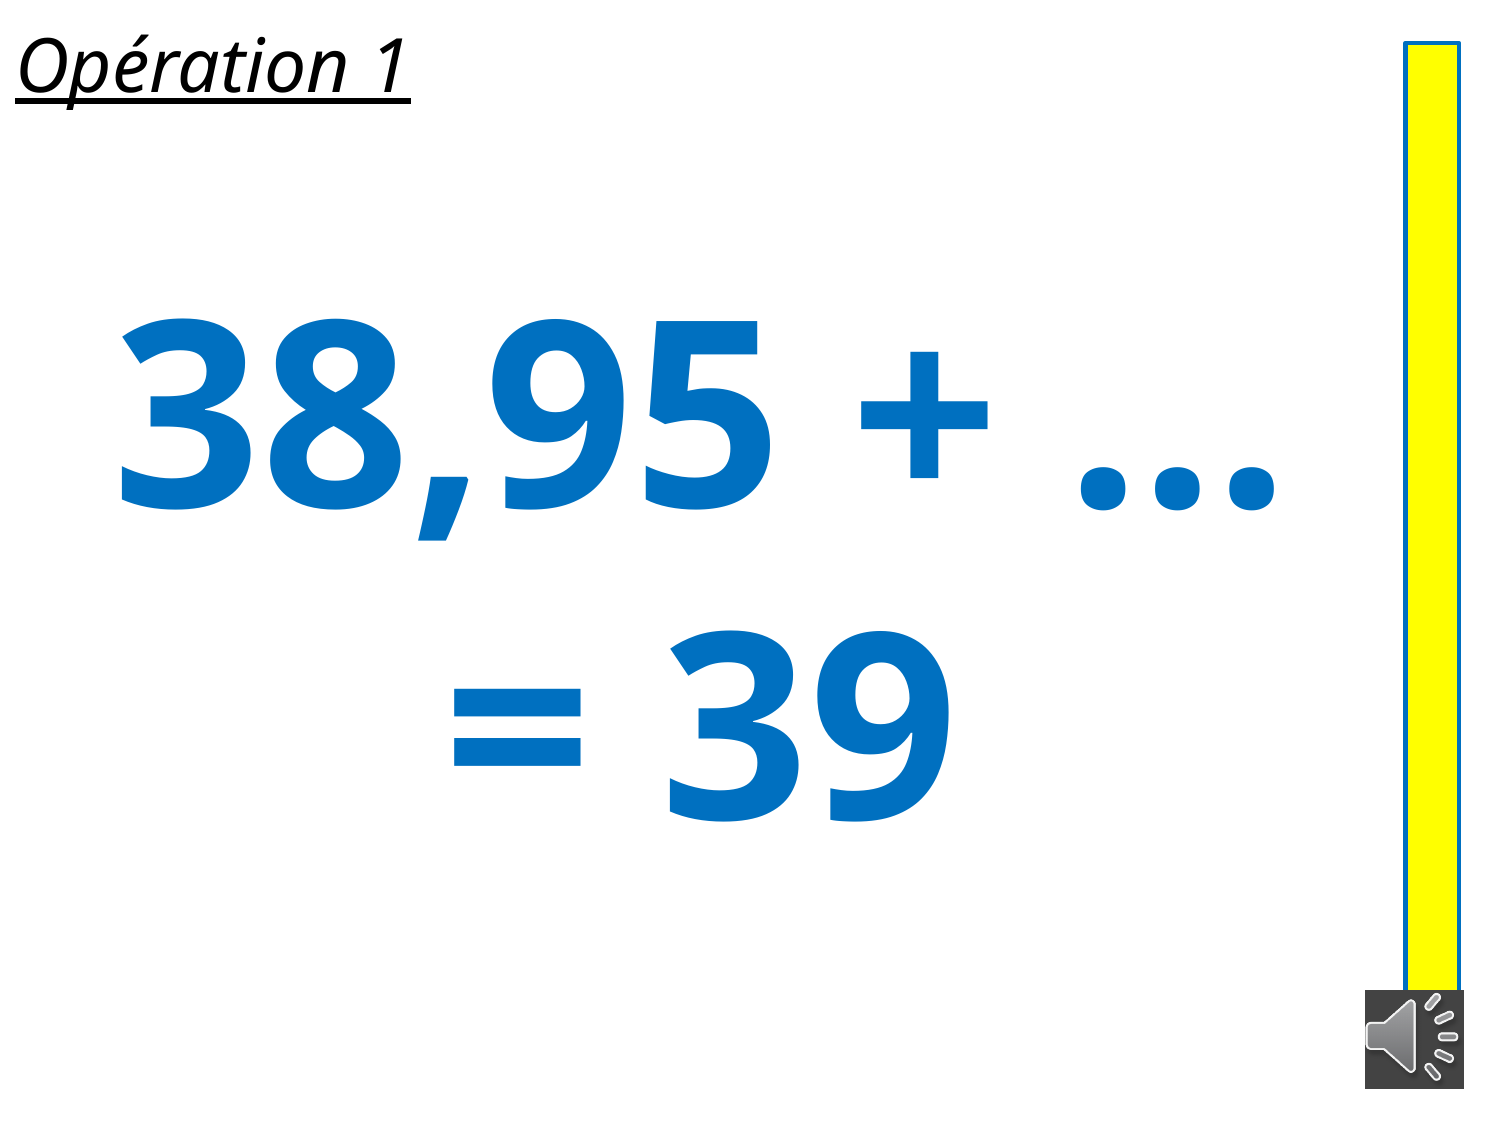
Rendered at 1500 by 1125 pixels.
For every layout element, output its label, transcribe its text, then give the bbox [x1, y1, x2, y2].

title Opération 1 [0, 0, 502, 126]
text_box [1403, 41, 1461, 987]
text_box 38,95 + … = 39 [0, 239, 1403, 880]
picture [1364, 989, 1465, 1090]
